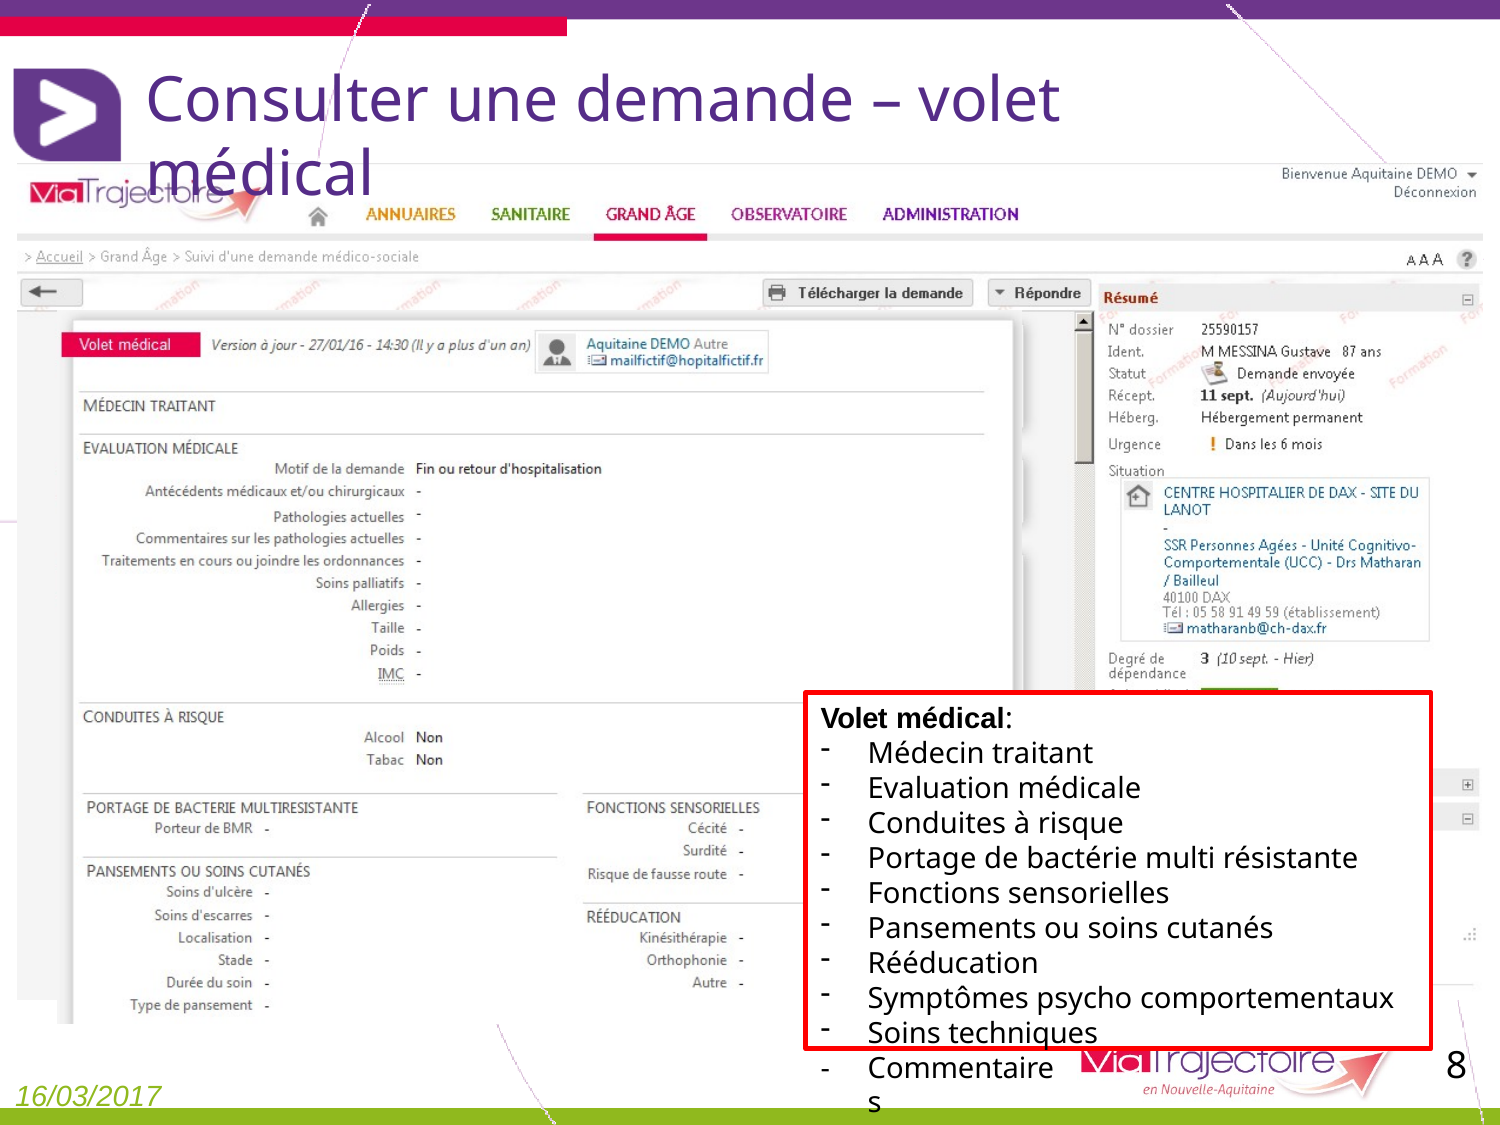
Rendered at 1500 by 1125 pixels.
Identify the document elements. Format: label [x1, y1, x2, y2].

text_box [0, 0, 1500, 1125]
